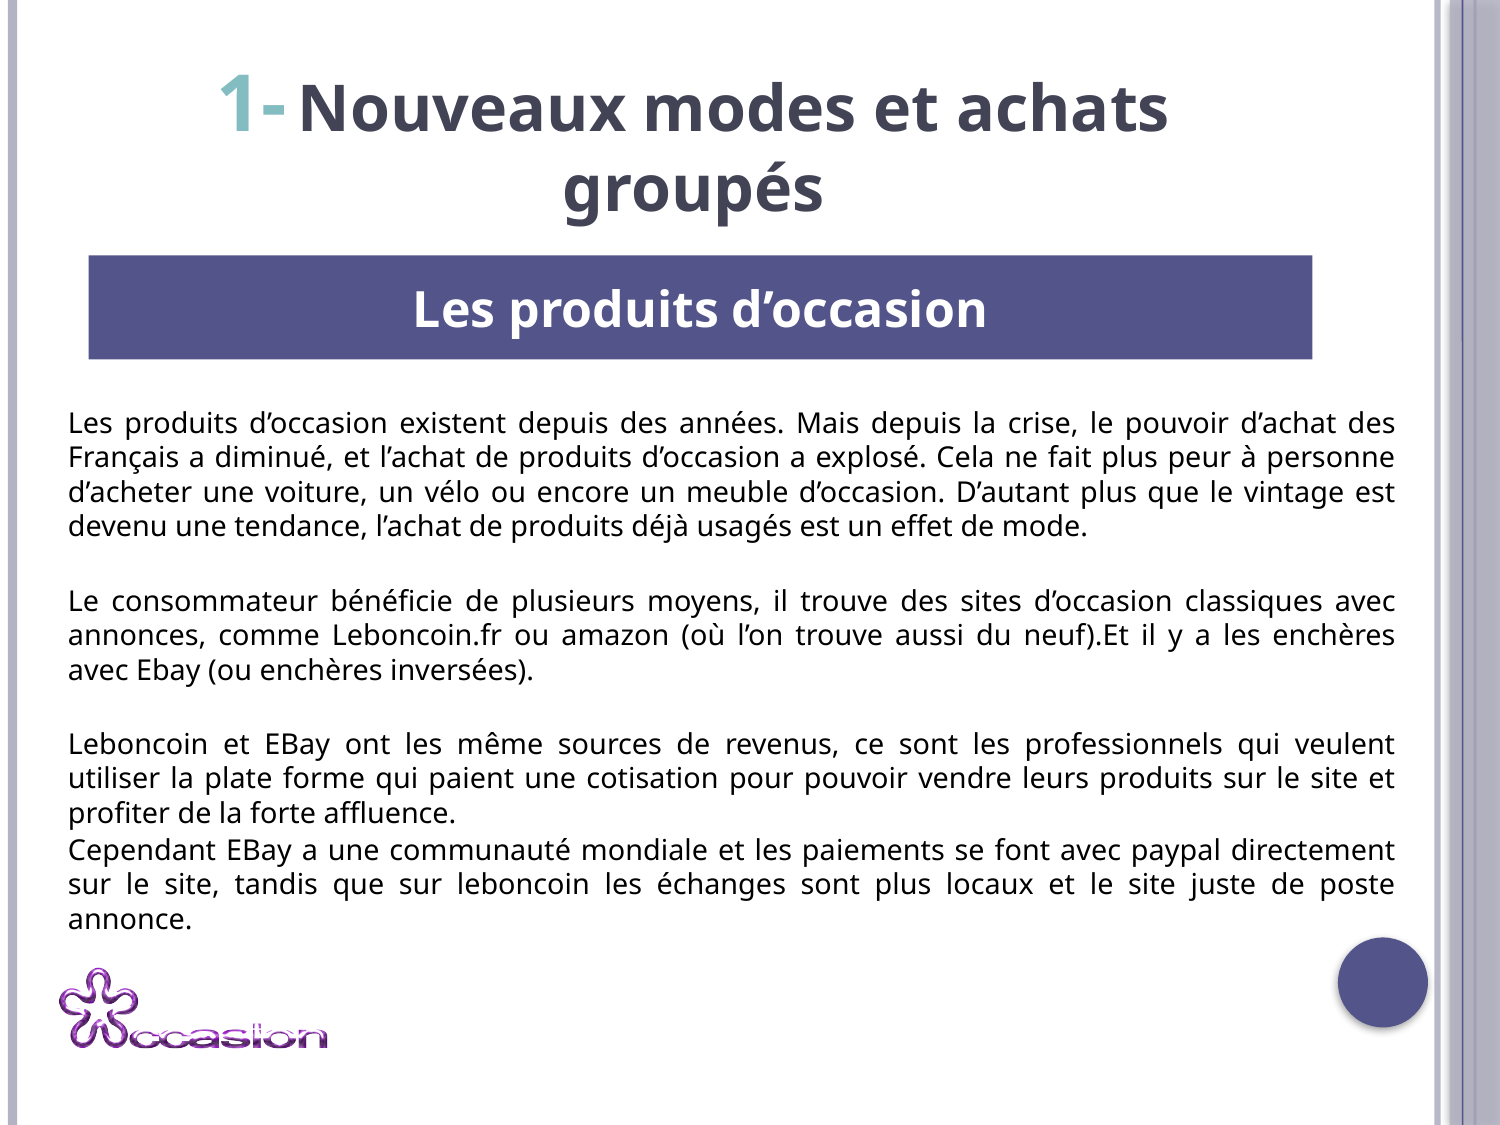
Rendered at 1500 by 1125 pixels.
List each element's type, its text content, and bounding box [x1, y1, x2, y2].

title 1- Nouveaux modes et achats groupés [75, 44, 1313, 233]
list Les produits d’occasion existent depuis des années. Mais depuis la crise, le pouvoir d’achat des Français a diminué, et l’achat de produits d’occasion a explosé. Cela ne fait plus peur à personne d’acheter une voiture, un vélo ou encore un meuble d’occasion. D’autant plus que le vintage est devenu une tendance, l’achat de produits déjà usagés est un effet de mode. Le consommateur bénéficie de plusieurs moyens, il trouve des sites d’occasion classiques avec annonces, comme Leboncoin.fr ou amazon (où l’on trouve aussi du neuf).Et il y a les enchères avec Ebay (ou enchères inversées). Leboncoin et EBay ont les même sources de revenus, ce sont les professionnels qui veulent utiliser la plate forme qui paient une cotisation pour pouvoir vendre leurs produits sur le site et profiter de la forte affluence. Cependant EBay a une communauté mondiale et les paiements se font avec paypal directement sur le site, tandis que sur leboncoin les échanges sont plus locaux et le site juste de poste annonce. [53, 397, 1412, 953]
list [52, 892, 338, 1125]
list Les produits d’occasion [88, 255, 1313, 360]
